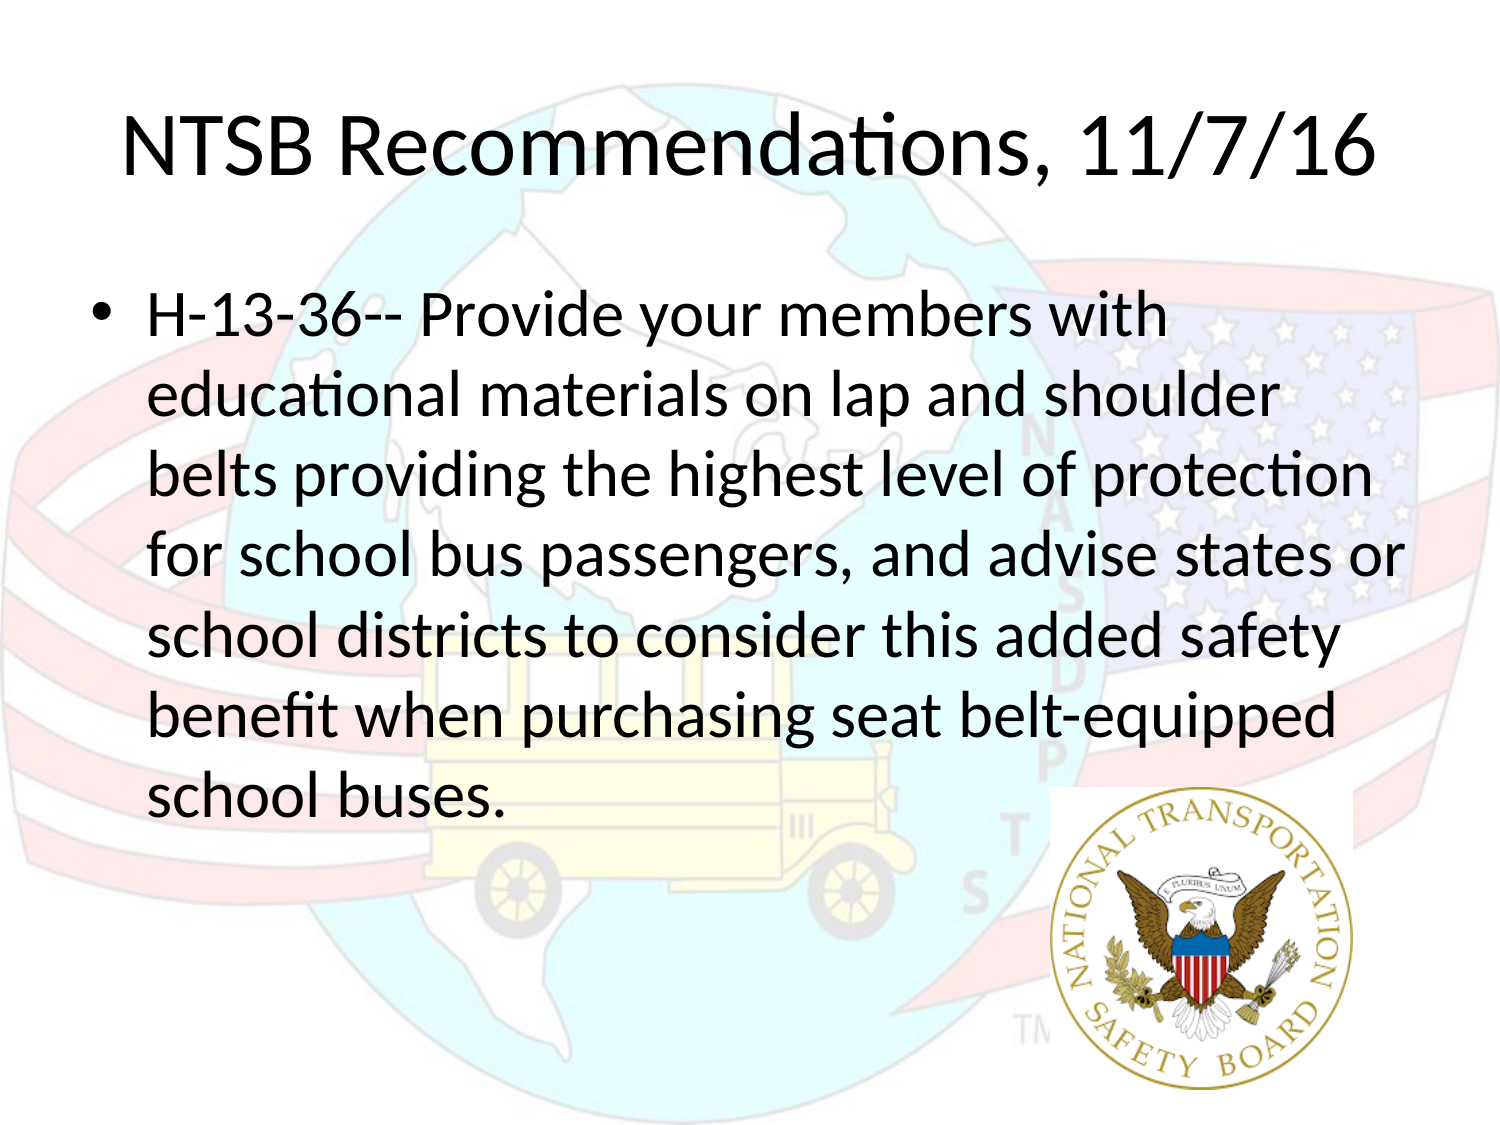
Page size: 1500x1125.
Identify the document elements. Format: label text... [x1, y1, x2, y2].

title NTSB Recommendations, 11/7/16 [75, 45, 1425, 233]
list H-13-36-- Provide your members with educational materials on lap and shoulder belts providing the highest level of protection for school bus passengers, and advise states or school districts to consider this added safety benefit when purchasing seat belt-equipped school buses. [75, 262, 1425, 1005]
picture [1049, 787, 1353, 1091]
